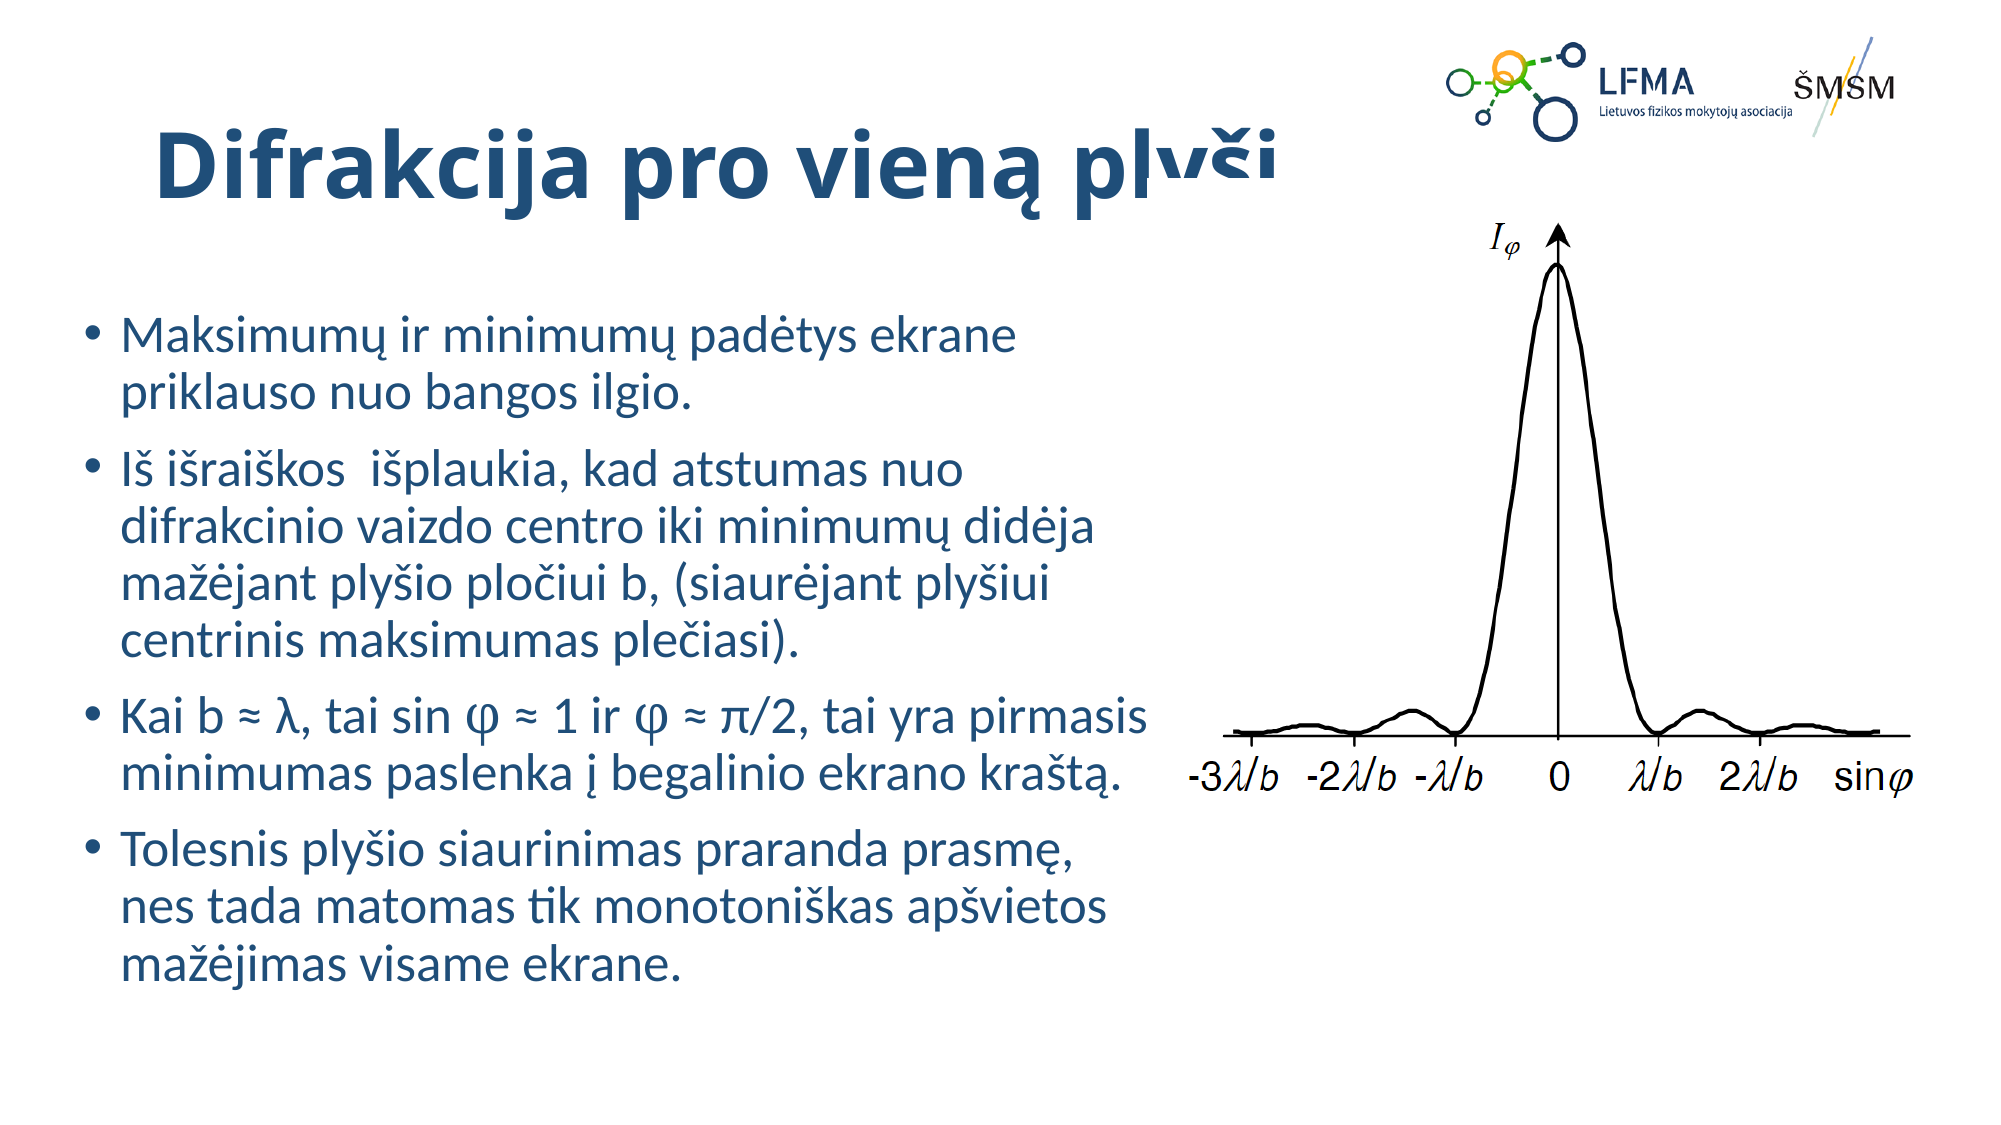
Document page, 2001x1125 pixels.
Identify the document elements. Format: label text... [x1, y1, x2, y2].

picture [1446, 19, 1943, 159]
title Difrakcija pro vieną plyšį [137, 59, 1369, 278]
picture [1147, 178, 1961, 839]
